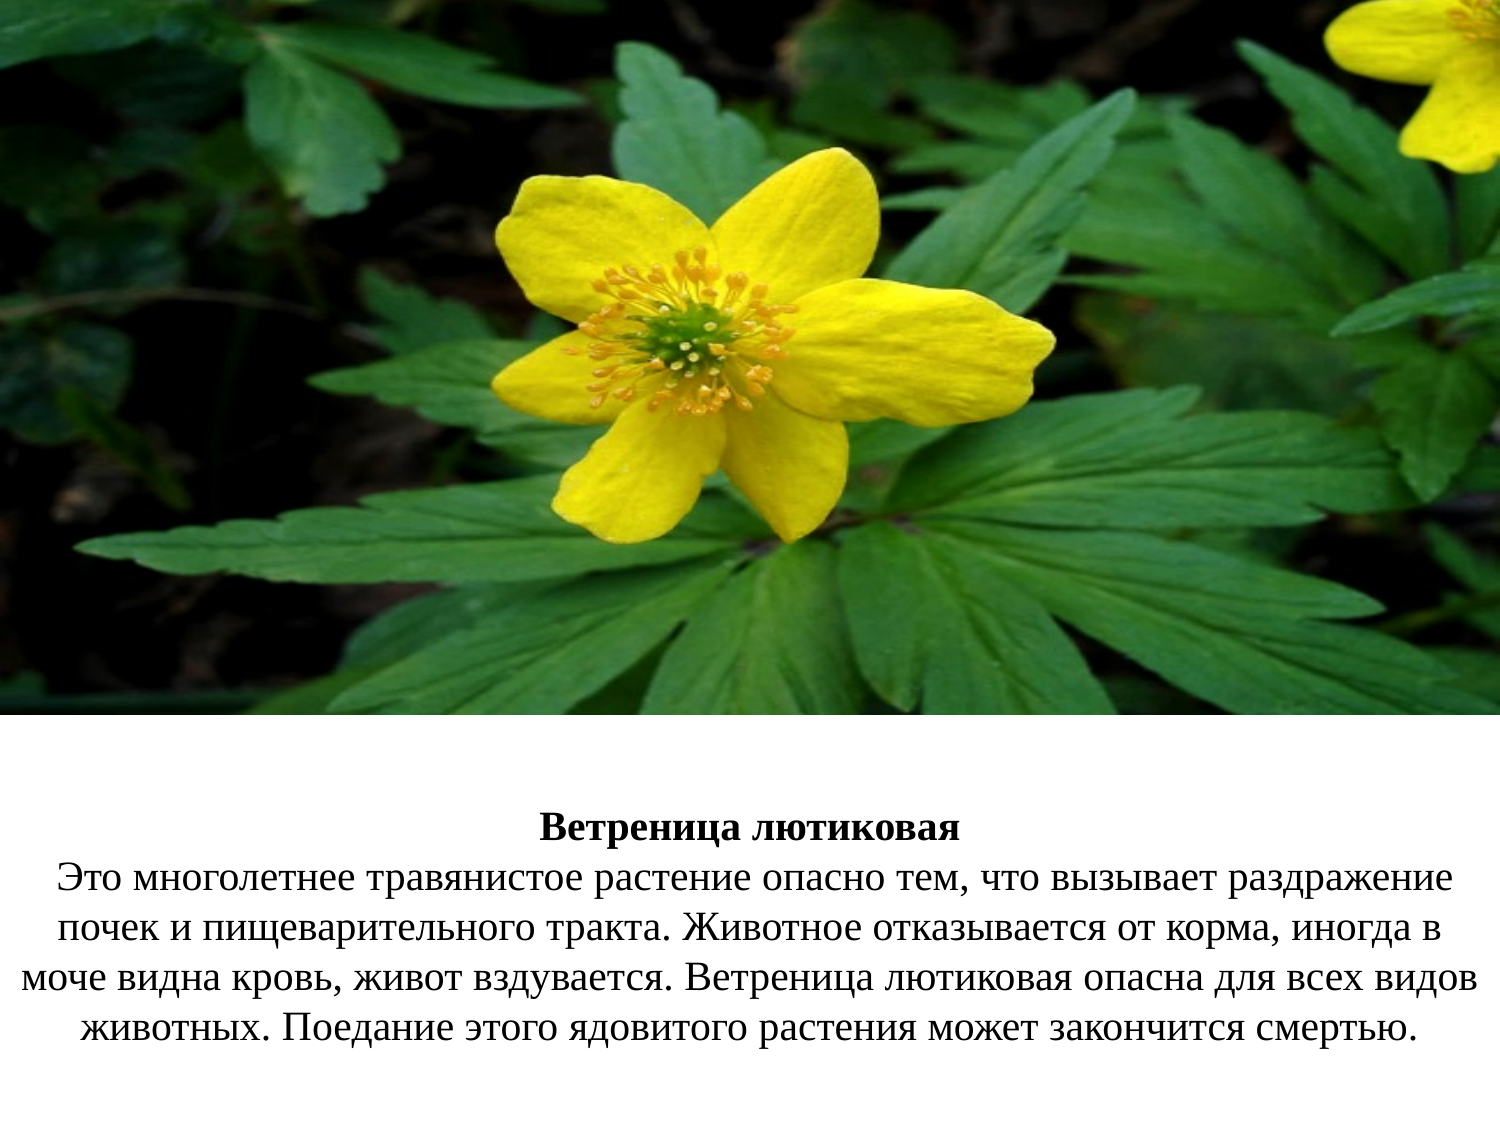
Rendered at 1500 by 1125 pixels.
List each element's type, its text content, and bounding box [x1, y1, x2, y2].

title Ветреница лютиковая Это многолетнее травянистое растение опасно тем, что вызывает раздражение почек и пищеварительного тракта. Животное отказывается от корма, иногда в моче видна кровь, живот вздувается. Ветреница лютиковая опасна для всех видов животных. Поедание этого ядовитого растения может закончится смертью. [0, 722, 1500, 1125]
picture [0, 0, 1500, 716]
